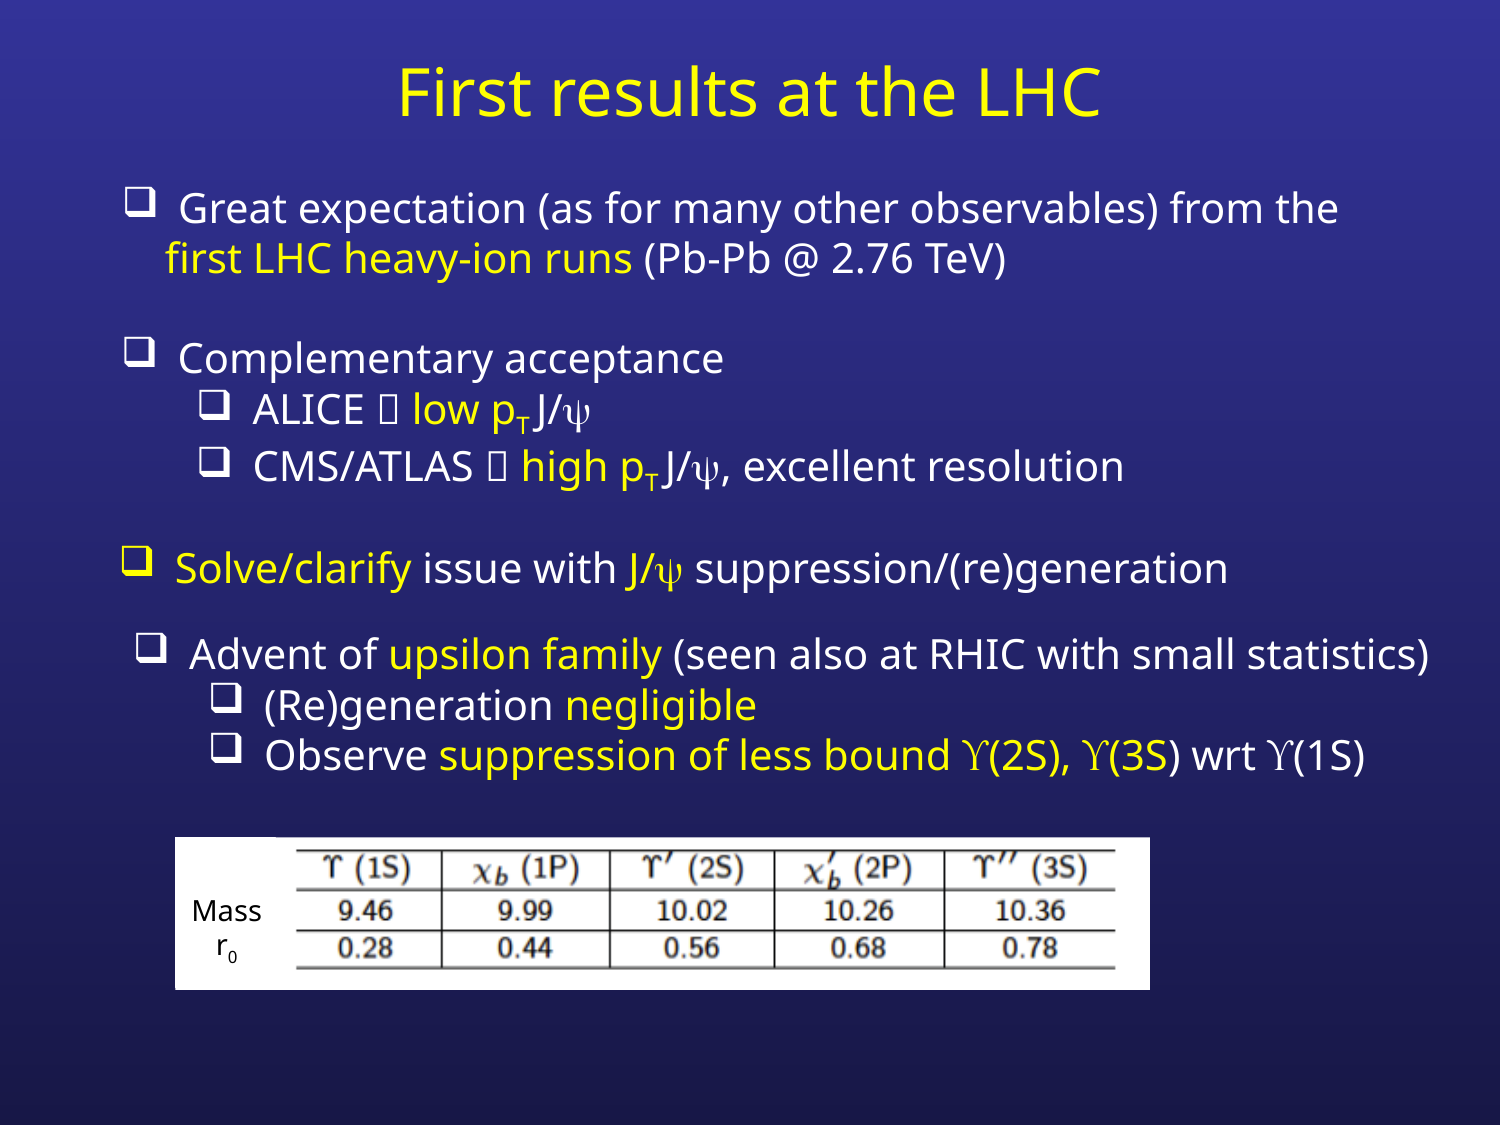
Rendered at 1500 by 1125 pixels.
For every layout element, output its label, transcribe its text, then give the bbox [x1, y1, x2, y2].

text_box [175, 837, 1151, 991]
text_box Solve/clarify issue with J/ suppression/(re)generation [103, 534, 1245, 600]
text_box Complementary acceptance ALICE  low pT J/ CMS/ATLAS  high pT J/, excellent resolution [106, 324, 1141, 504]
text_box Advent of upsilon family (seen also at RHIC with small statistics) (Re)generation negligible Observe suppression of less bound (2S), (3S) wrt (1S) [118, 620, 1445, 786]
title First results at the LHC [75, 24, 1425, 155]
text_box Great expectation (as for many other observables) from the first LHC heavy-ion runs (Pb-Pb @ 2.76 TeV) [107, 174, 1366, 290]
